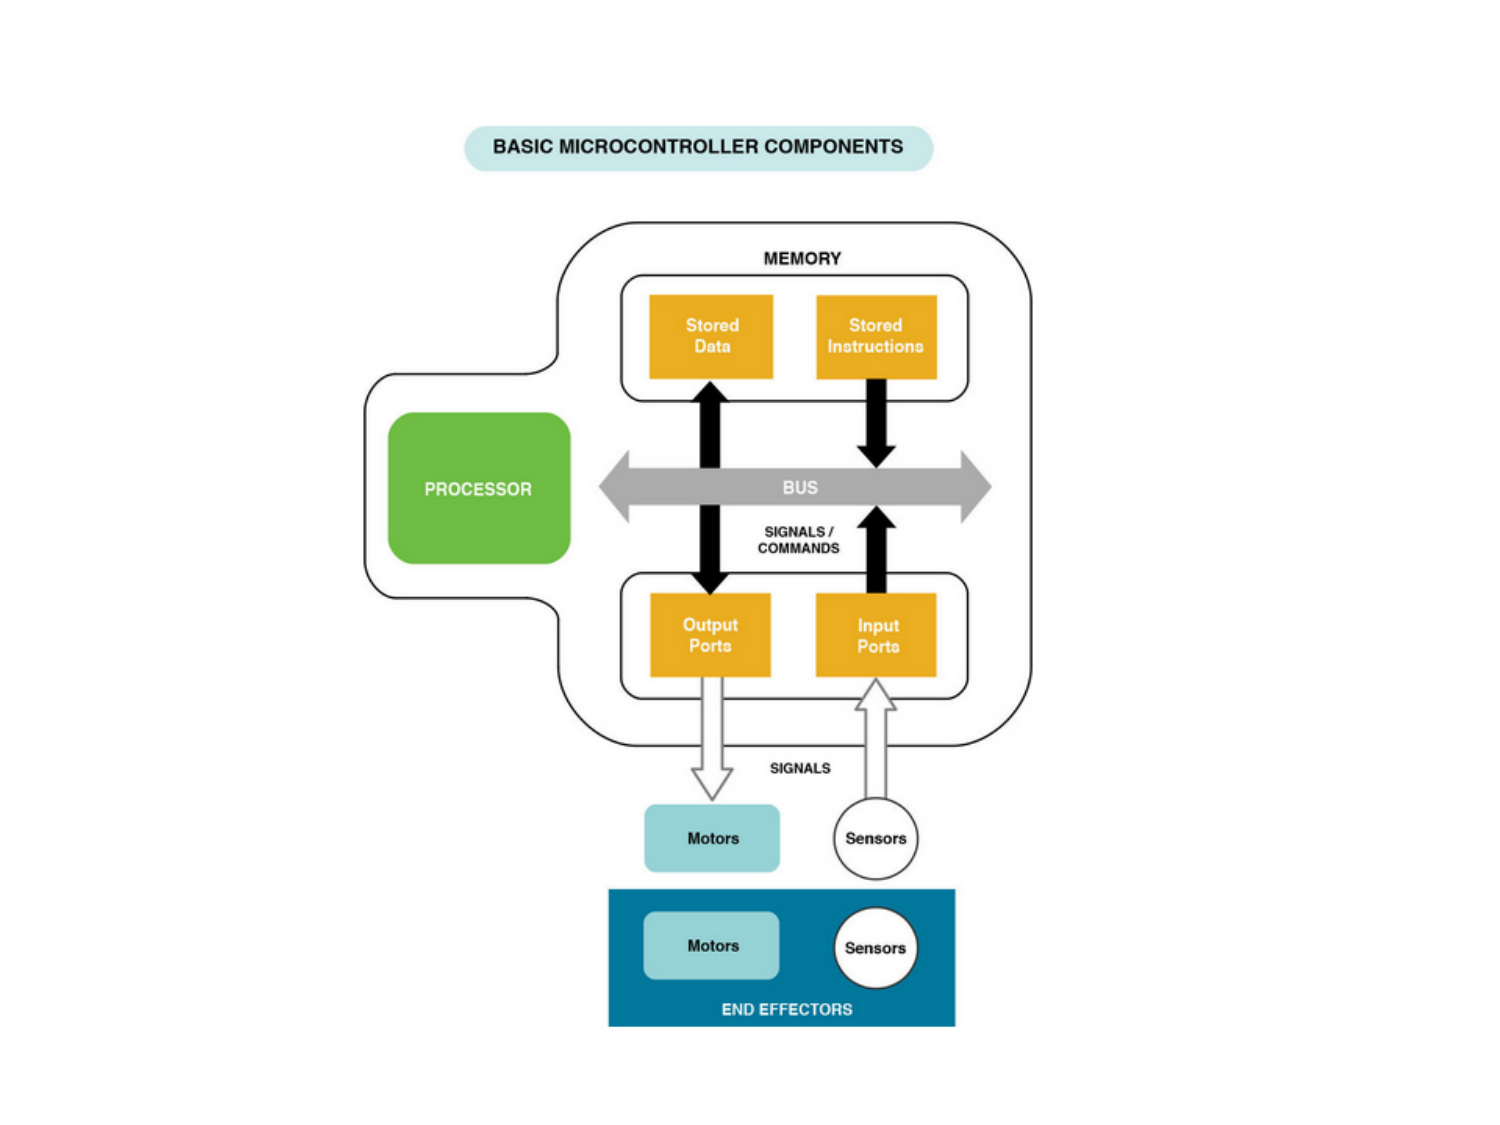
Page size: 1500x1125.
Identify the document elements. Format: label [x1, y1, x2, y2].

picture [330, 105, 1051, 1038]
